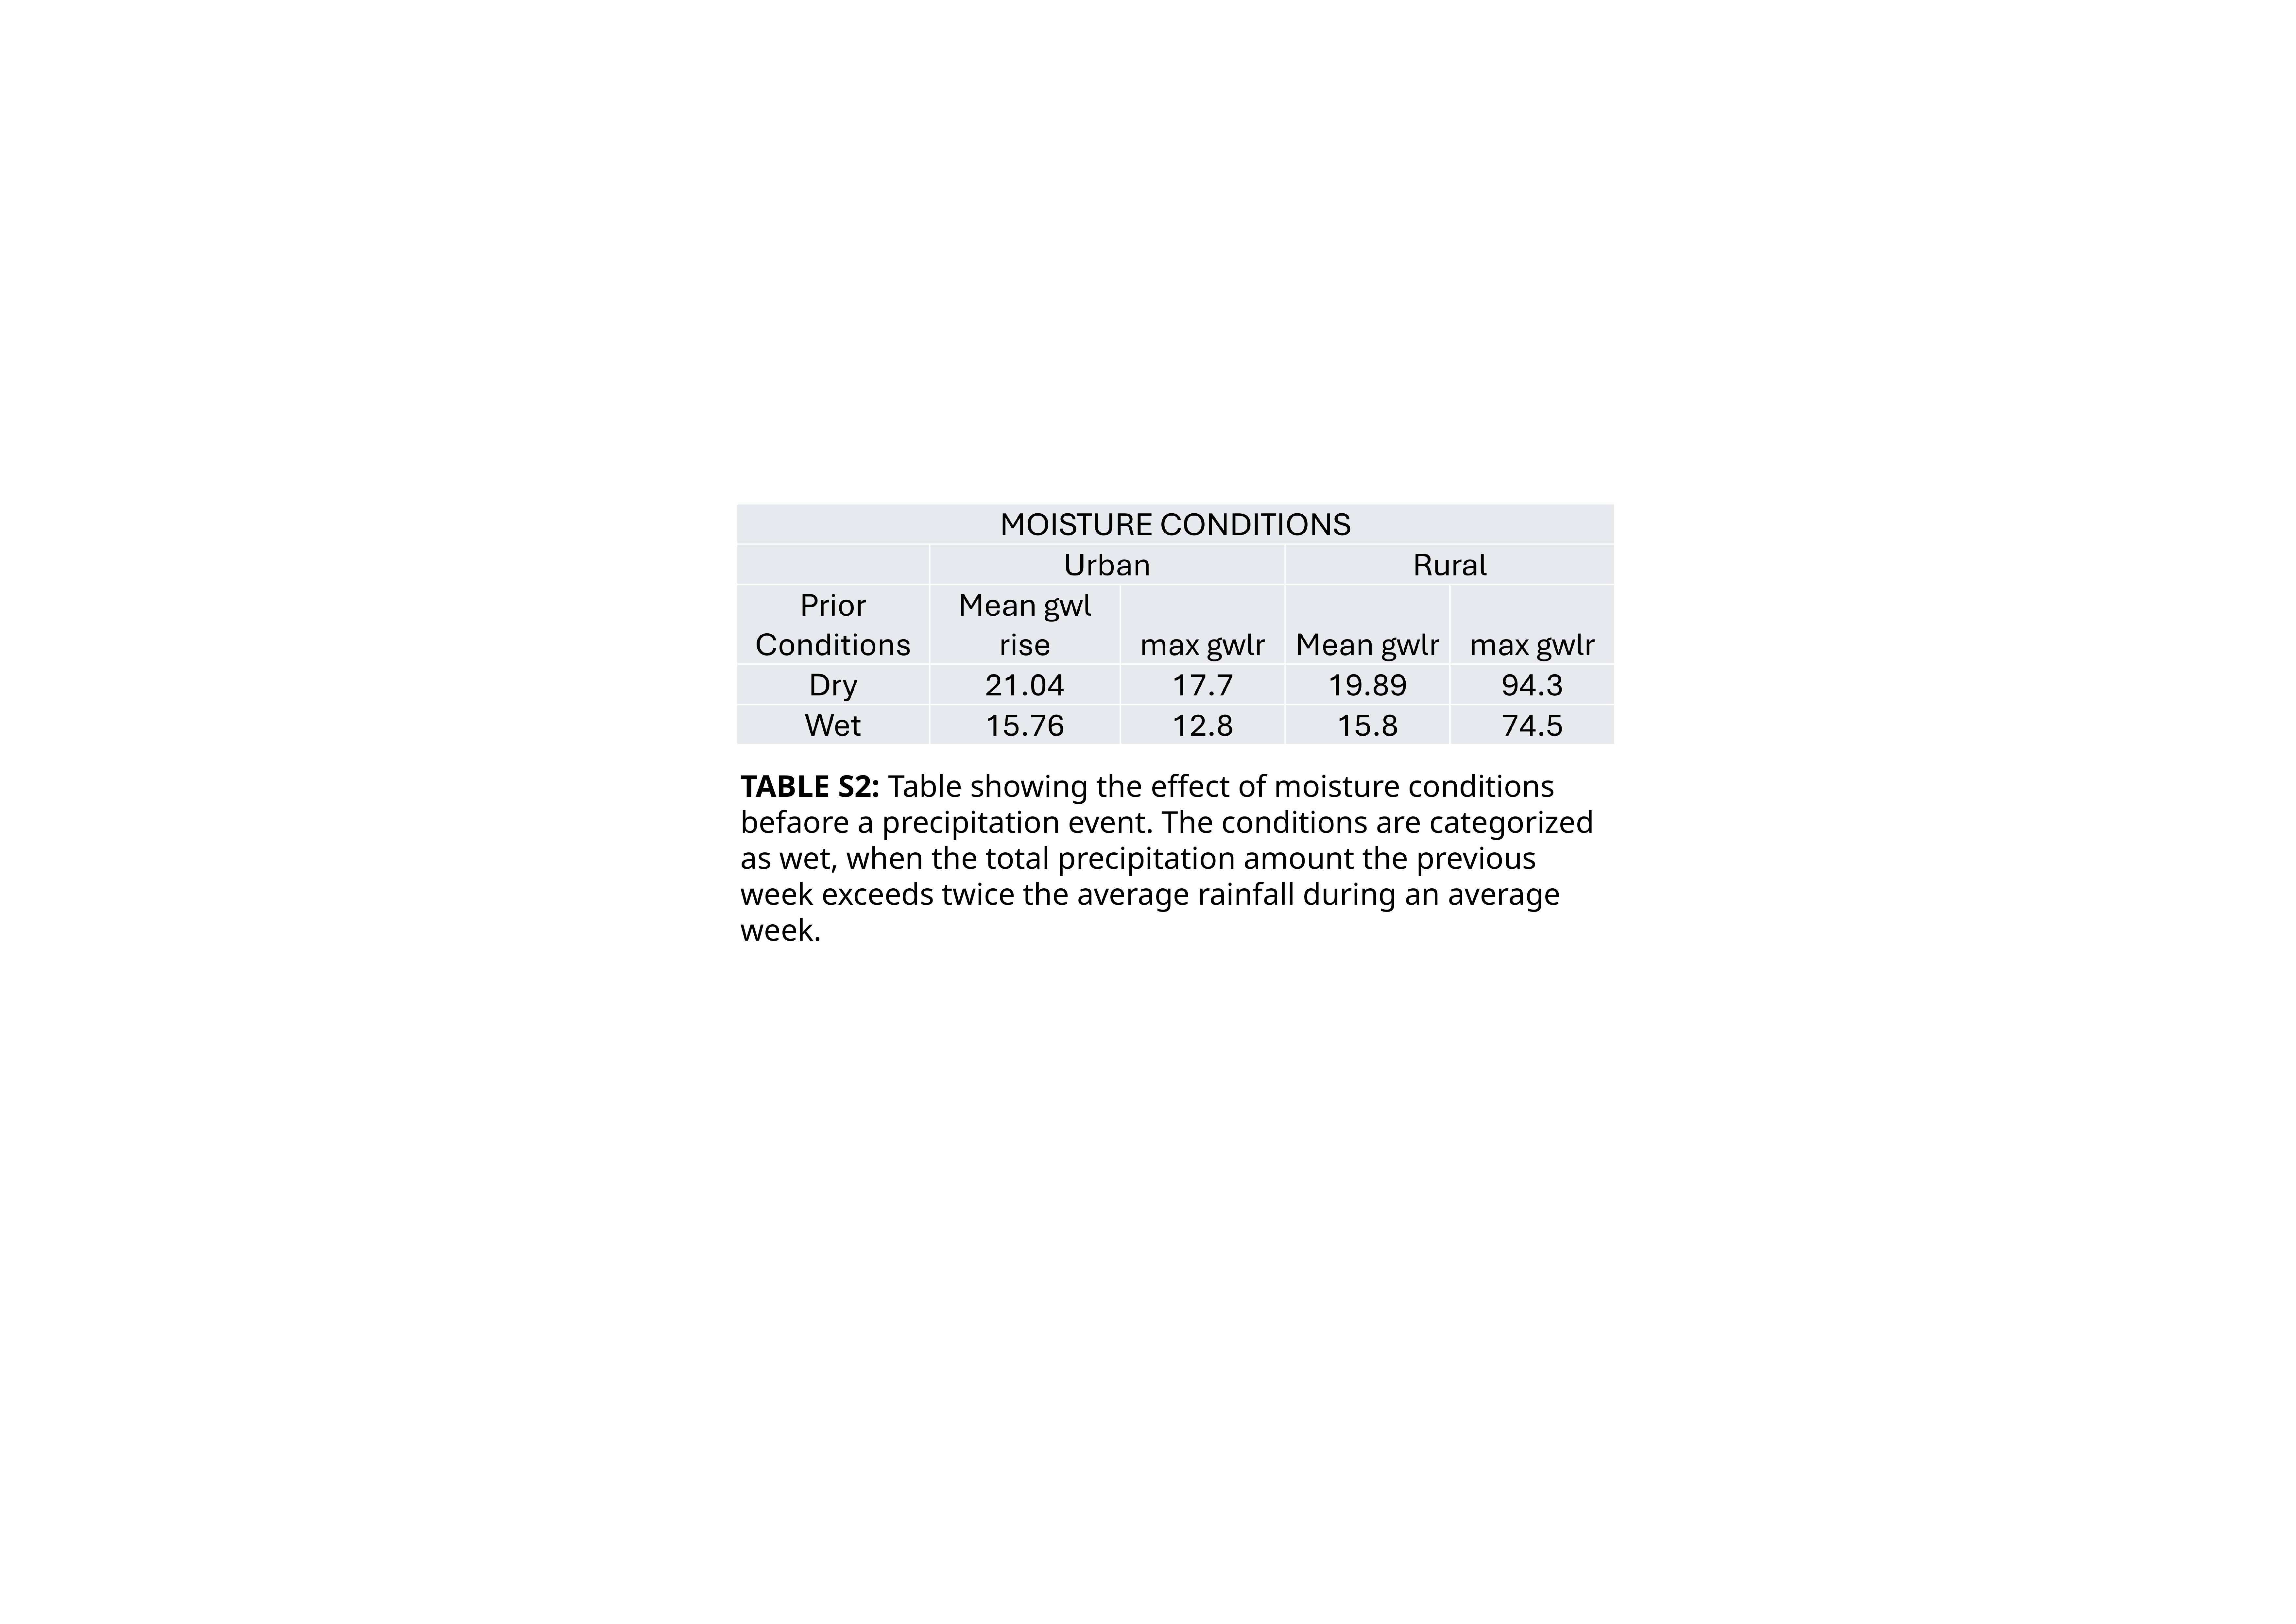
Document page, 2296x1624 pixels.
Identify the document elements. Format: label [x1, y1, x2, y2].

text_box [735, 494, 1617, 915]
